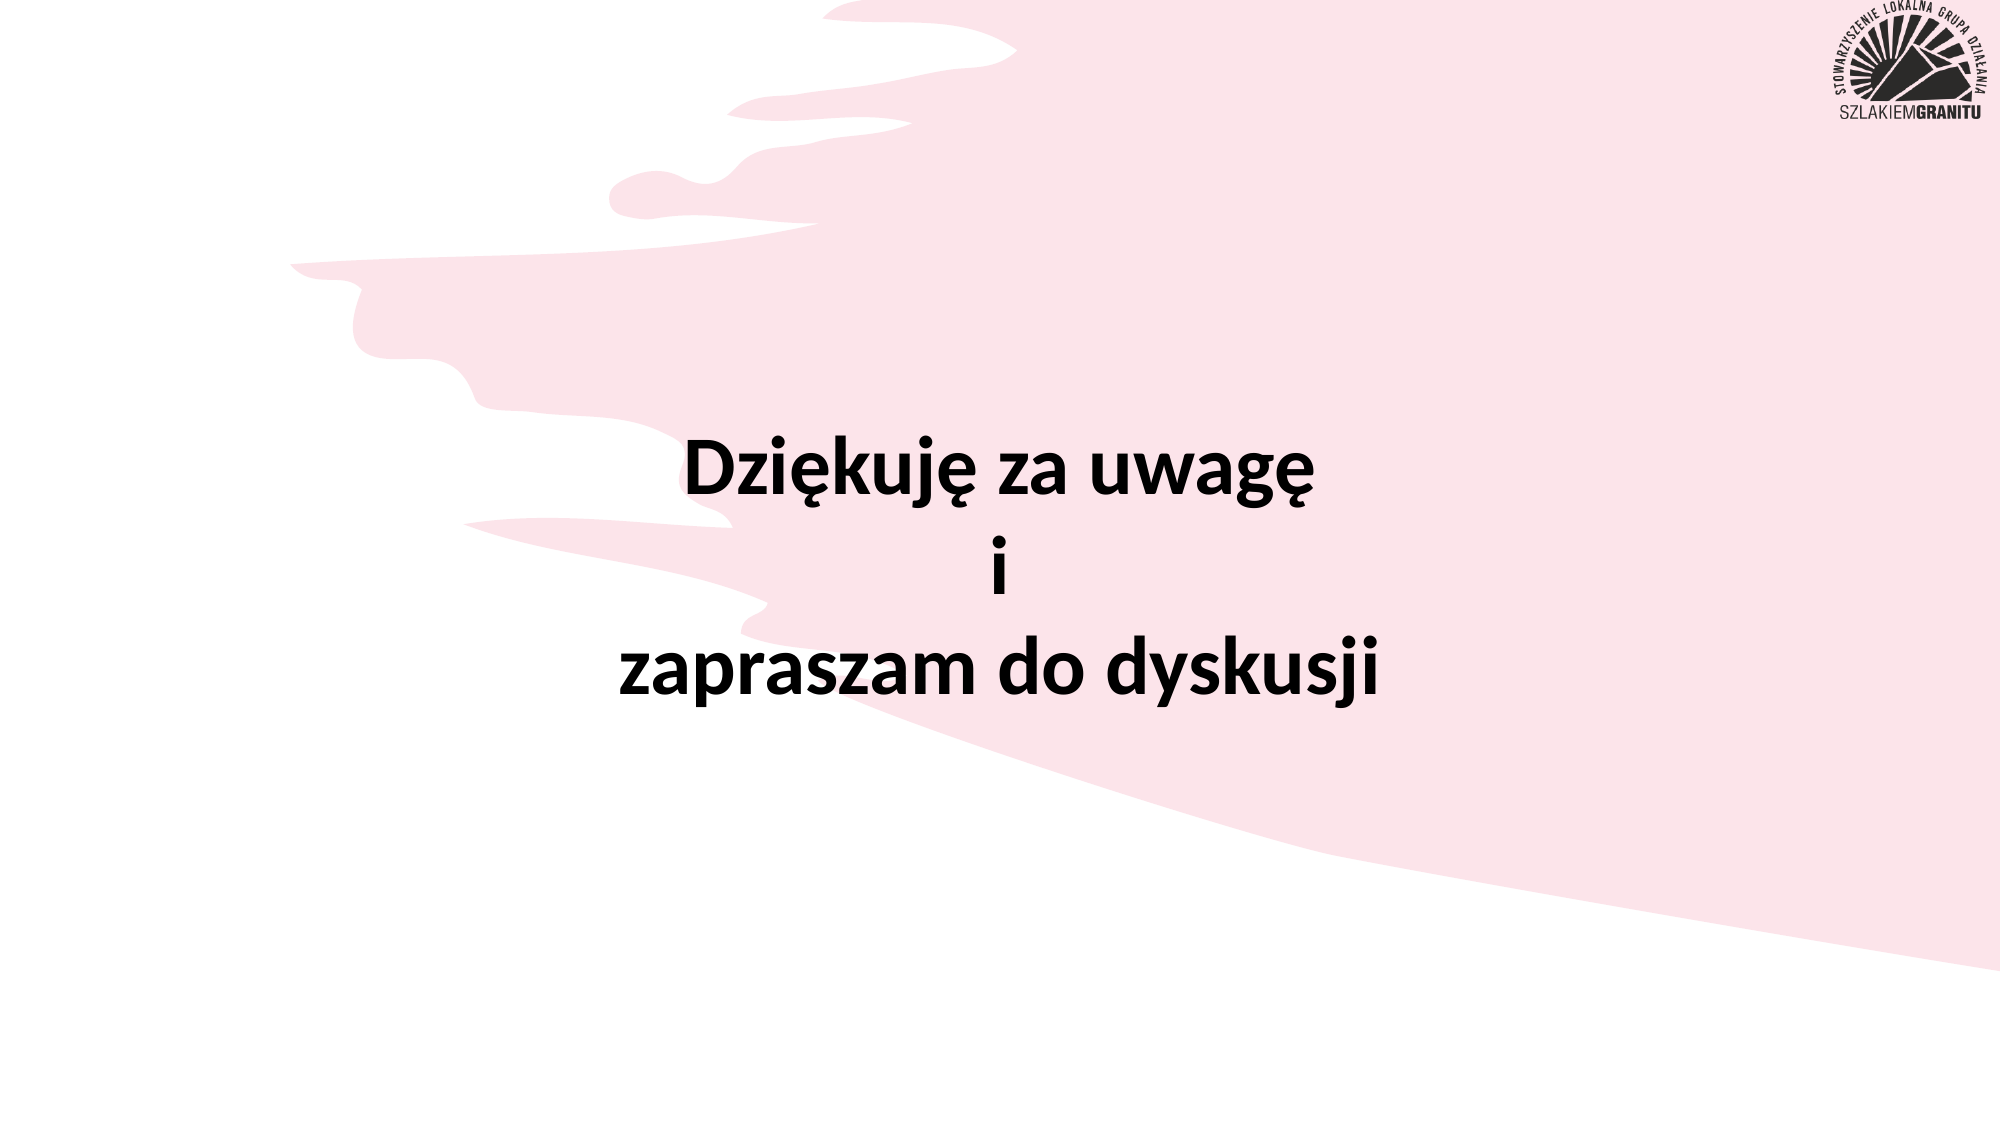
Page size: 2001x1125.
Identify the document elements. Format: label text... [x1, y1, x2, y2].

picture [1833, 0, 1987, 119]
text_box Dziękuję za uwagę i zapraszam do dyskusji [603, 403, 1397, 719]
